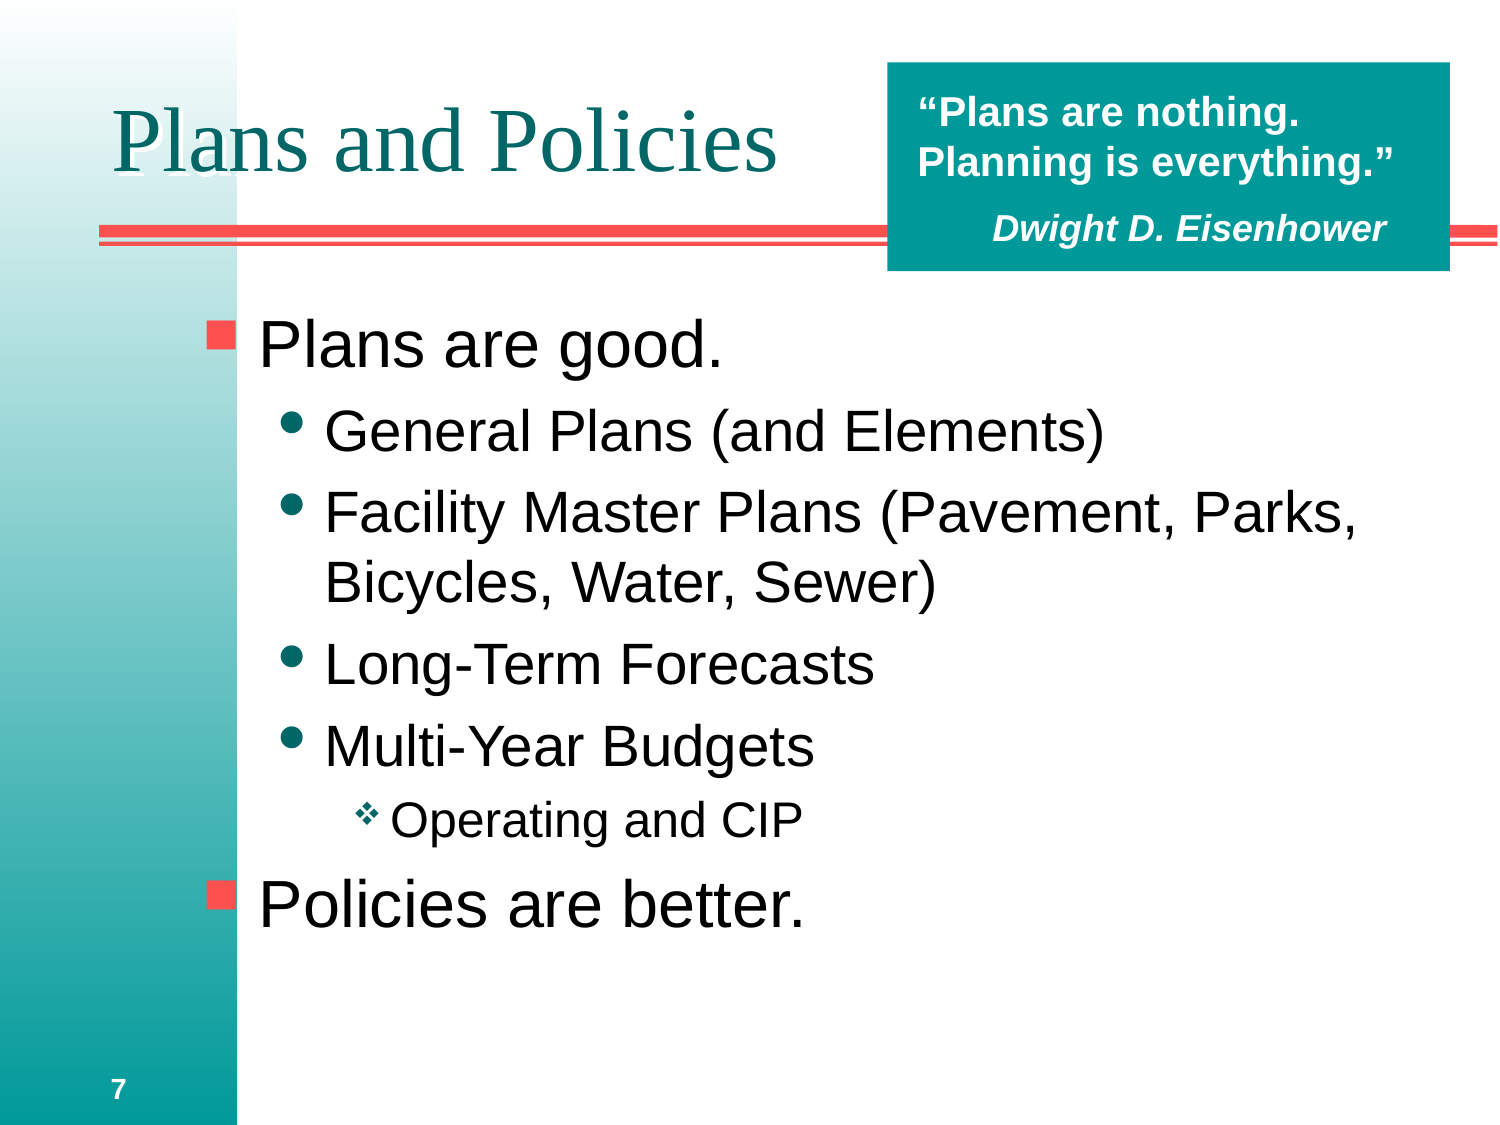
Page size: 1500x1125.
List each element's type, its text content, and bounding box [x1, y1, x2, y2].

slide_number 7 [0, 1050, 238, 1125]
title Plans and Policies [96, 43, 1375, 225]
text_box “Plans are nothing. Planning is everything.” Dwight D. Eisenhower [887, 62, 1450, 272]
list Plans are good. General Plans (and Elements) Facility Master Plans (Pavement, Parks, Bicycles, Water, Sewer) Long-Term Forecasts Multi-Year Budgets Operating and CIP Policies are better. [187, 293, 1413, 975]
